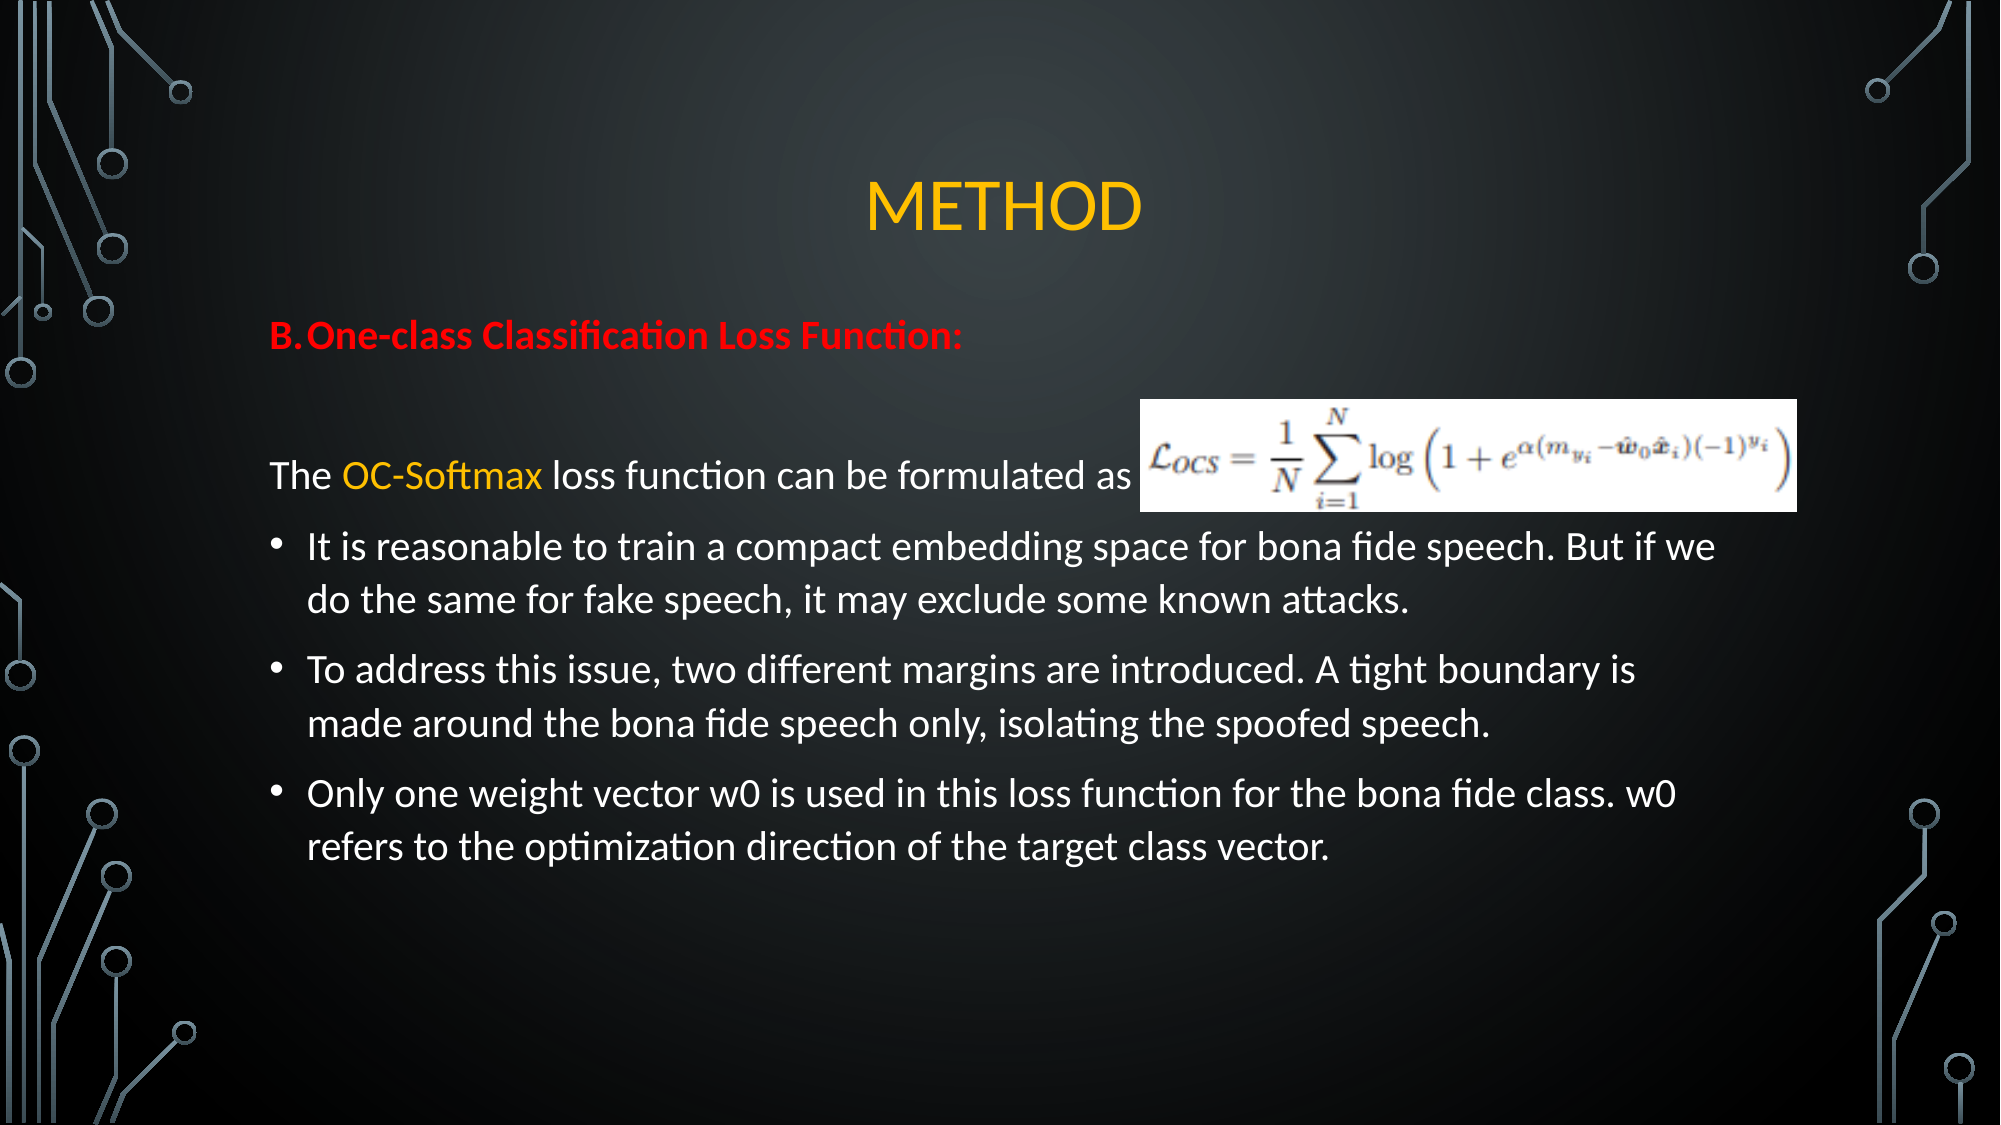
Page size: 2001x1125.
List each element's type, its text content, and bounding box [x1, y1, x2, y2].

picture [1139, 399, 1797, 513]
list One-class Classification Loss Function: The OC-Softmax loss function can be formulated as It is reasonable to train a compact embedding space for bona fide speech. But if we do the same for fake speech, it may exclude some known attacks. To address this issue, two different margins are introduced. A tight boundary is made around the bona fide speech only, isolating the spoofed speech. Only one weight vector w0 is used in this loss function for the bona fide class. w0 refers to the optimization direction of the target class vector. [254, 296, 1755, 941]
title Method [254, 129, 1755, 283]
